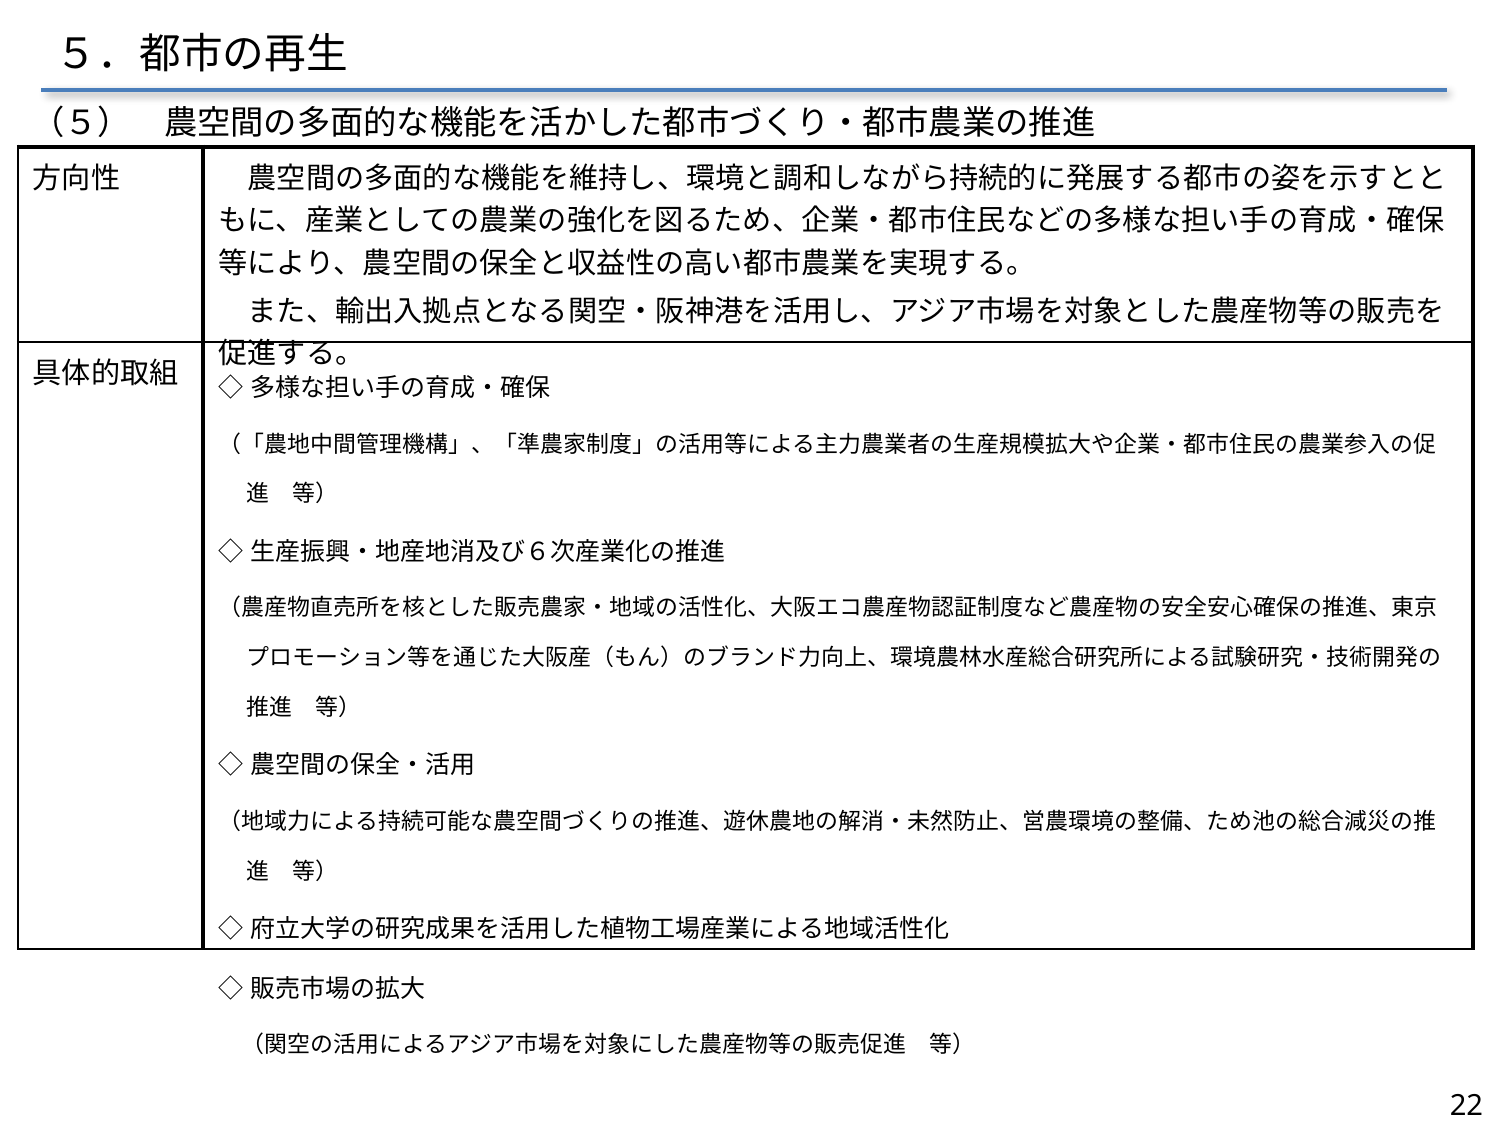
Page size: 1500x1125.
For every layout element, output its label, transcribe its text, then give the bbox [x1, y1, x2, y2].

text_box （５） 農空間の多面的な機能を活かした都市づくり・都市農業の推進 [16, 93, 1111, 145]
text_box 22 [1434, 1078, 1498, 1125]
table_header 農空間の多面的な機能を維持し、環境と調和しながら持続的に発展する都市の姿を示すとともに、産業としての農業の強化を図るため、企業・都市住民などの多様な担い手の育成・確保等により、農空間の保全と収益性の高い都市農業を実現する。 また、輸出入拠点となる関空・阪神港を活用し、アジア市場を対象とした農産物等の販売を促進する。 [205, 149, 1471, 341]
table_header 方向性 [19, 149, 201, 341]
table_cell 具体的取組 [19, 343, 201, 948]
text_box ５．都市の再生 [41, 19, 1329, 84]
table_cell ◇多様な担い手の育成・確保 （「農地中間管理機構」、「準農家制度」の活用等による主力農業者の生産規模拡大や企業・都市住民の農業参入の促進 等） ◇生産振興・地産地消及び６次産業化の推進 （農産物直売所を核とした販売農家・地域の活性化、大阪エコ農産物認証制度など農産物の安全安心確保の推進、東京プロモーション等を通じた大阪産（もん）のブランド力向上、環境農林水産総合研究所による試験研究・技術開発の推進 等） ◇農空間の保全・活用 （地域力による持続可能な農空間づくりの推進、遊休農地の解消・未然防止、営農環境の整備、ため池の総合減災の推進 等） ◇府立大学の研究成果を活用した植物工場産業による地域活性化 ◇販売市場の拡大 （関空の活用によるアジア市場を対象にした農産物等の販売促進 等） [205, 343, 1471, 948]
